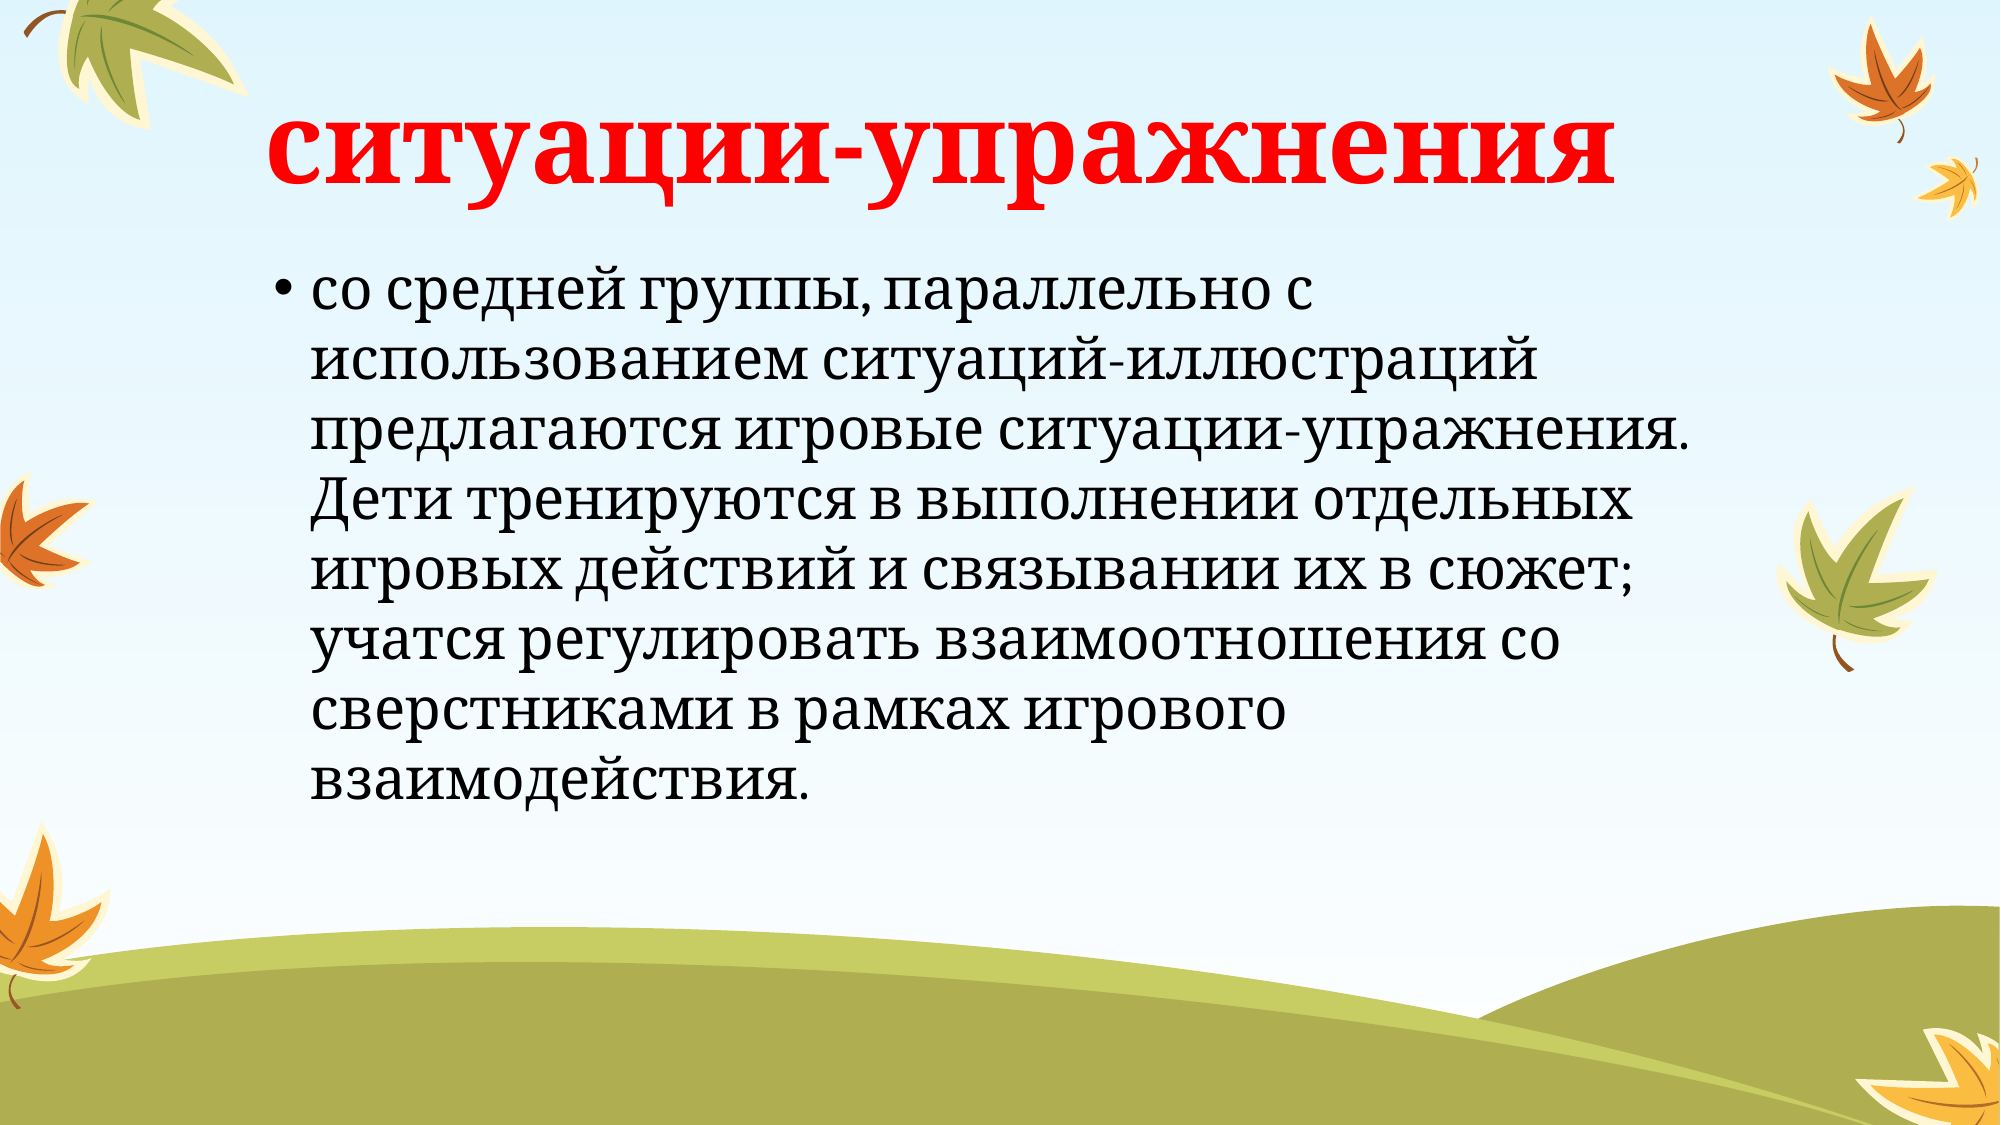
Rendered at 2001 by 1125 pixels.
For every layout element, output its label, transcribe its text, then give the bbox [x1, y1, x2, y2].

list со средней группы, параллельно с использованием ситуаций-иллюстраций предлагаются игровые ситуации-упражнения. Дети тренируются в выполнении отдельных игровых действий и связывании их в сюжет; учатся регулировать взаимоотношения со сверстниками в рамках игрового взаимодействия. [250, 243, 1750, 925]
title ситуации-упражнения [249, 12, 1749, 216]
